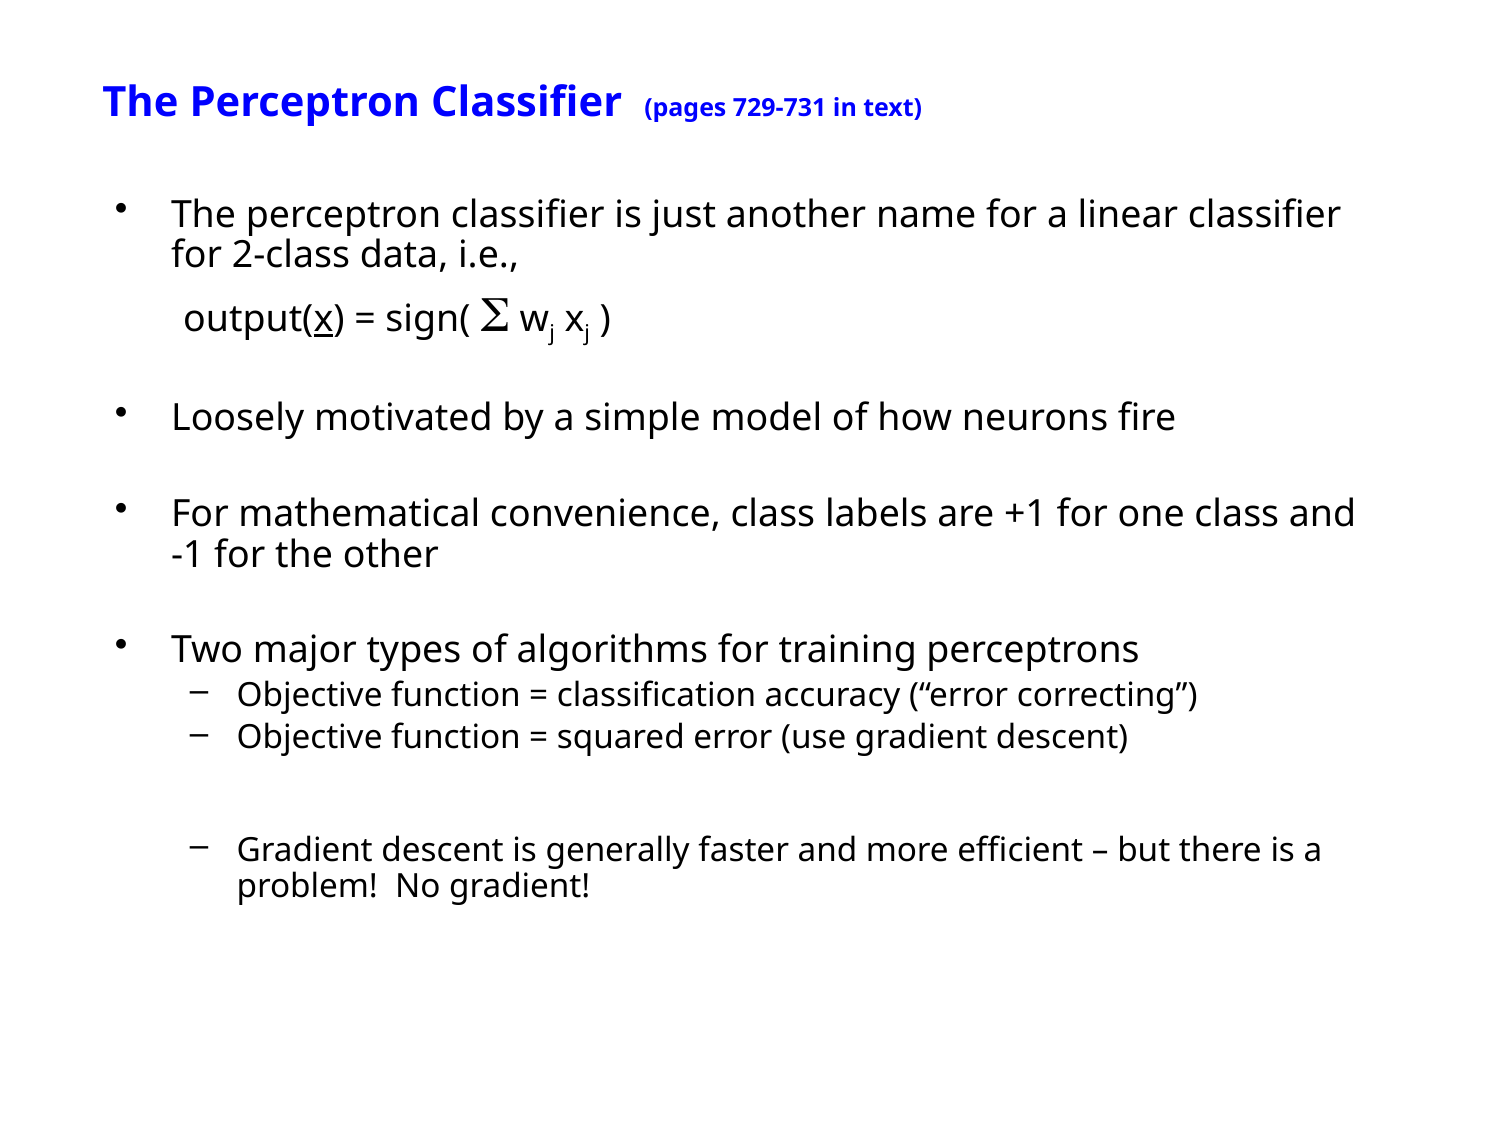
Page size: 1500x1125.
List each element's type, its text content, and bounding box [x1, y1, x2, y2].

title The Perceptron Classifier (pages 729-731 in text) [87, 50, 1363, 150]
list The perceptron classifier is just another name for a linear classifier for 2-class data, i.e., output(x) = sign( S wj xj ) Loosely motivated by a simple model of how neurons fire For mathematical convenience, class labels are +1 for one class and -1 for the other Two major types of algorithms for training perceptrons Objective function = classification accuracy (“error correcting”) Objective function = squared error (use gradient descent) Gradient descent is generally faster and more efficient – but there is a problem! No gradient! [99, 187, 1388, 1013]
